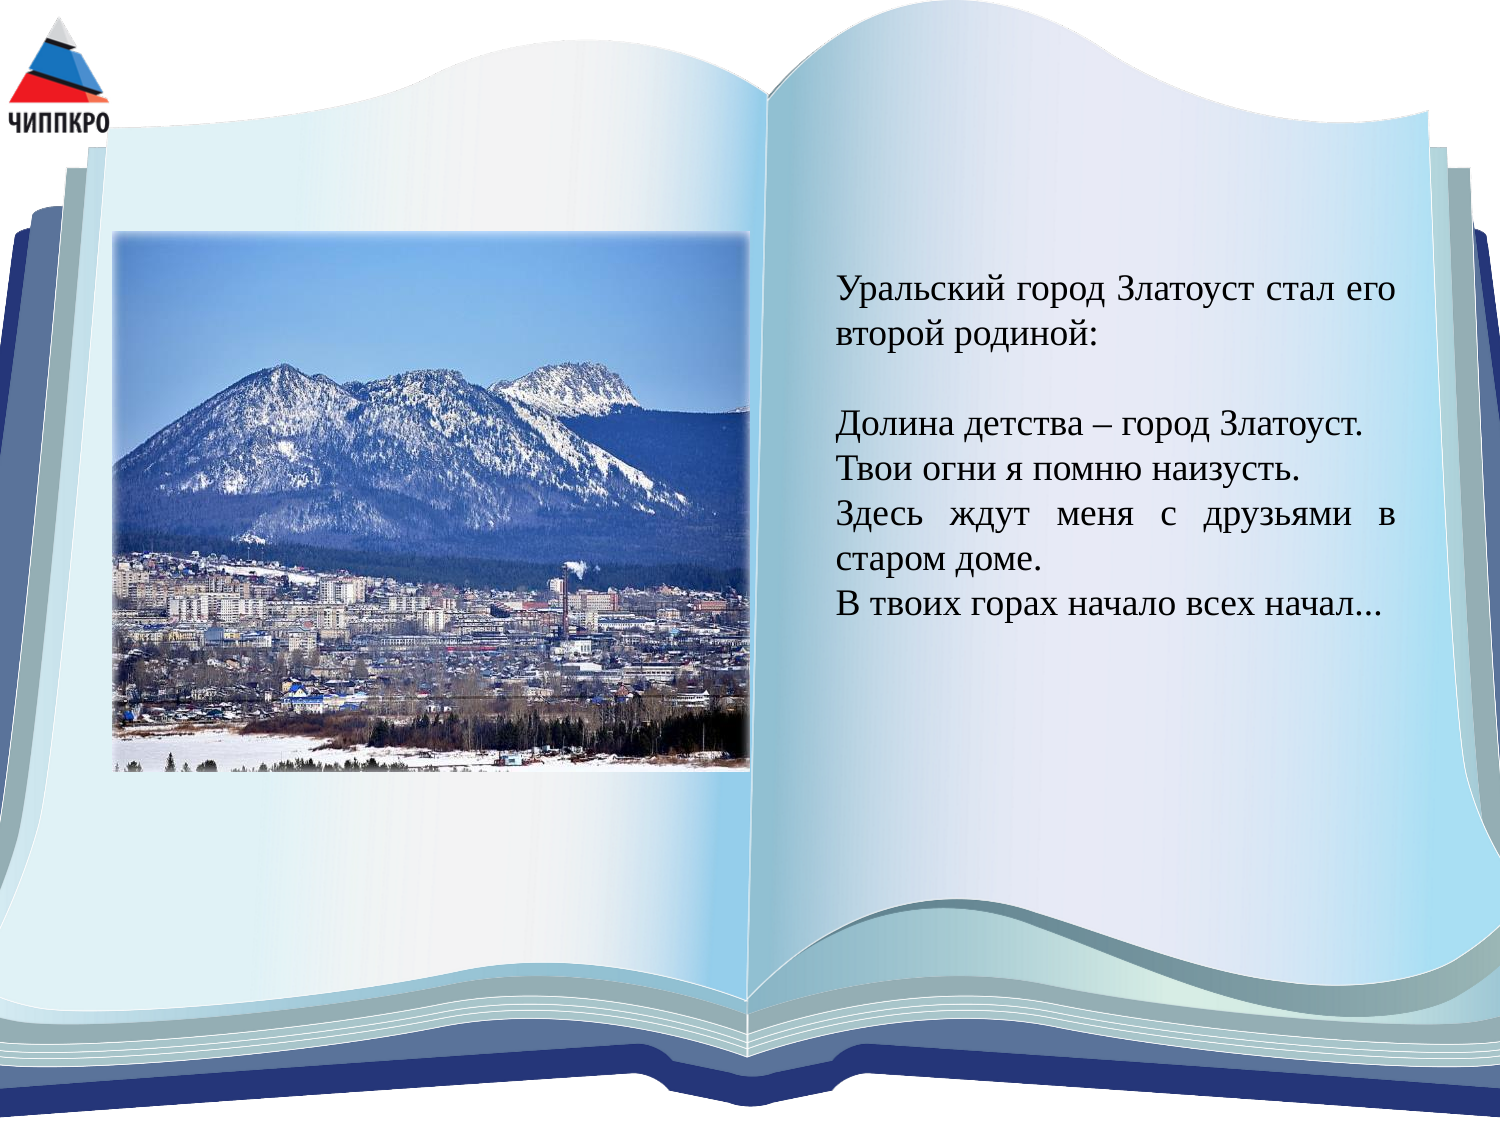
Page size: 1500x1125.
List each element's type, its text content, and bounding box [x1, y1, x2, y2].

picture [0, 0, 1500, 1125]
text_box Уральский город Златоуст стал его второй родиной: Долина детства – город Златоуст. Твои огни я помню наизусть. Здесь ждут меня с друзьями в старом доме. В твоих горах начало всех начал... [820, 255, 1412, 631]
